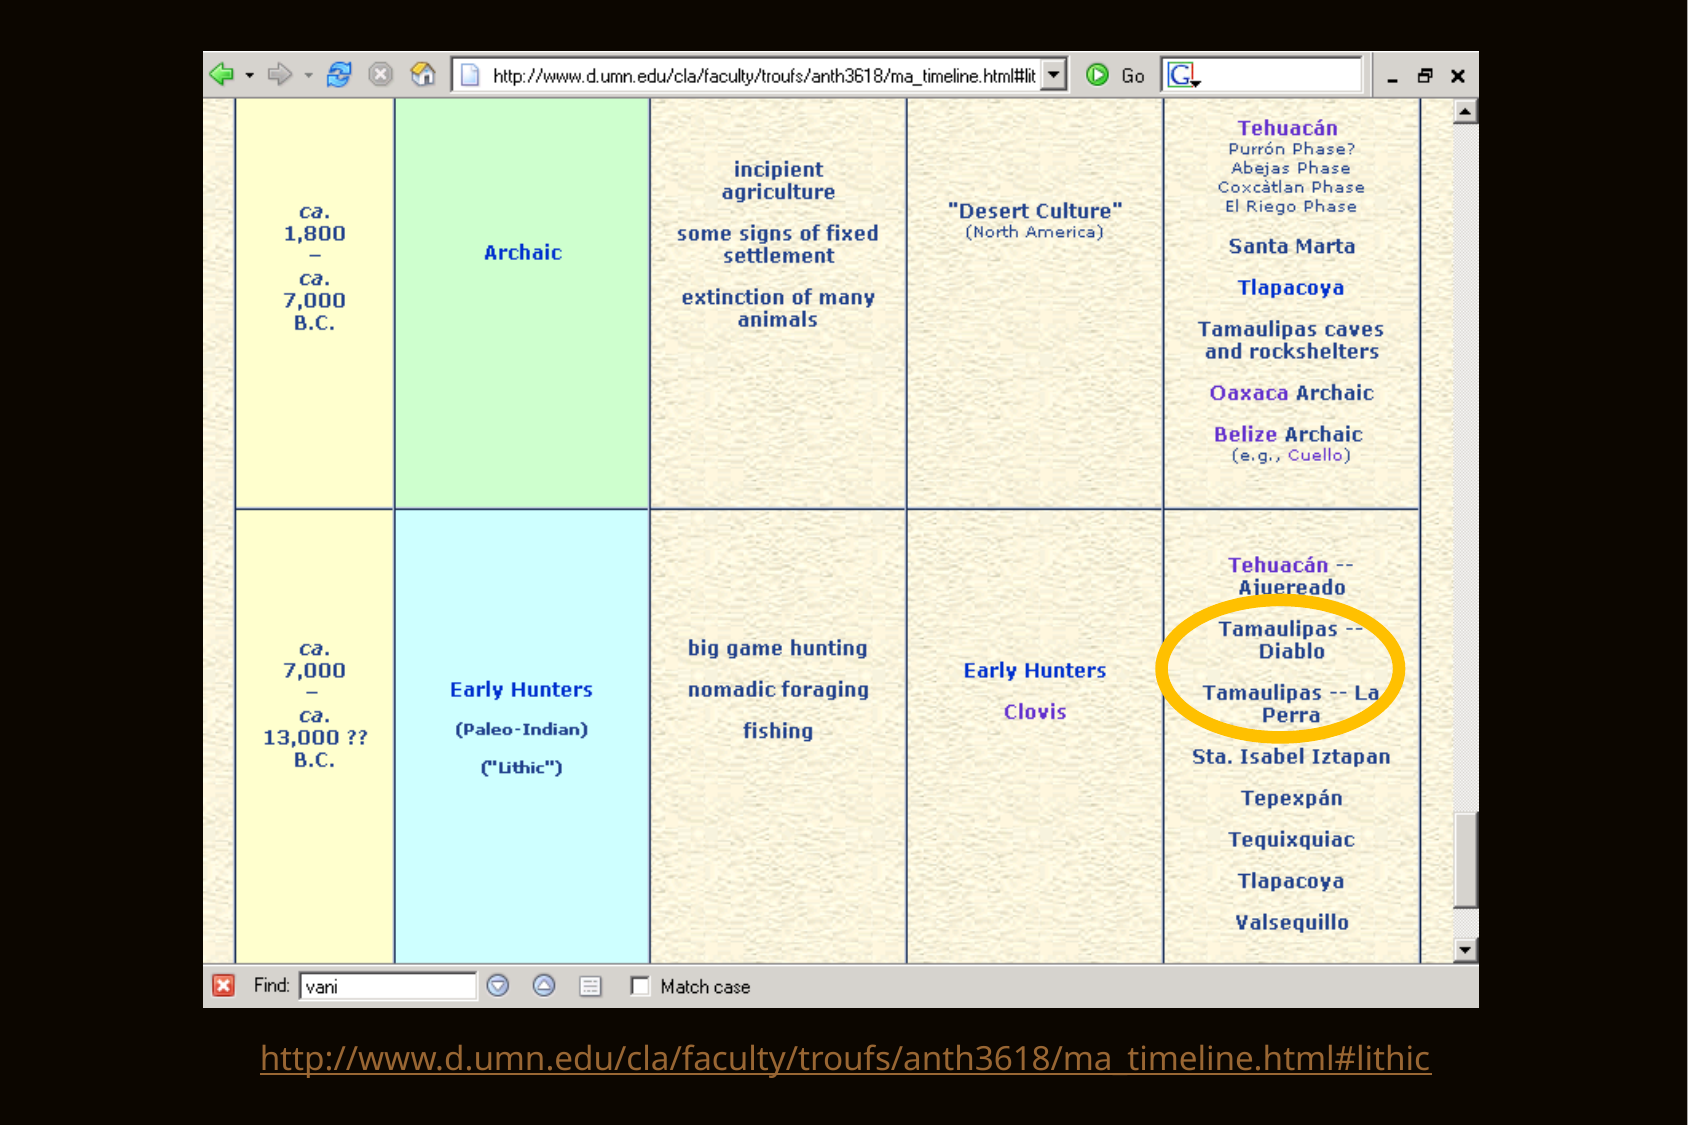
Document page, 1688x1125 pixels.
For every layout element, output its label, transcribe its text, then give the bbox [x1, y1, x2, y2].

picture [203, 51, 1480, 1008]
text_box http://www.d.umn.edu/cla/faculty/troufs/anth3618/ma_timeline.html#lithic [244, 1029, 1447, 1090]
